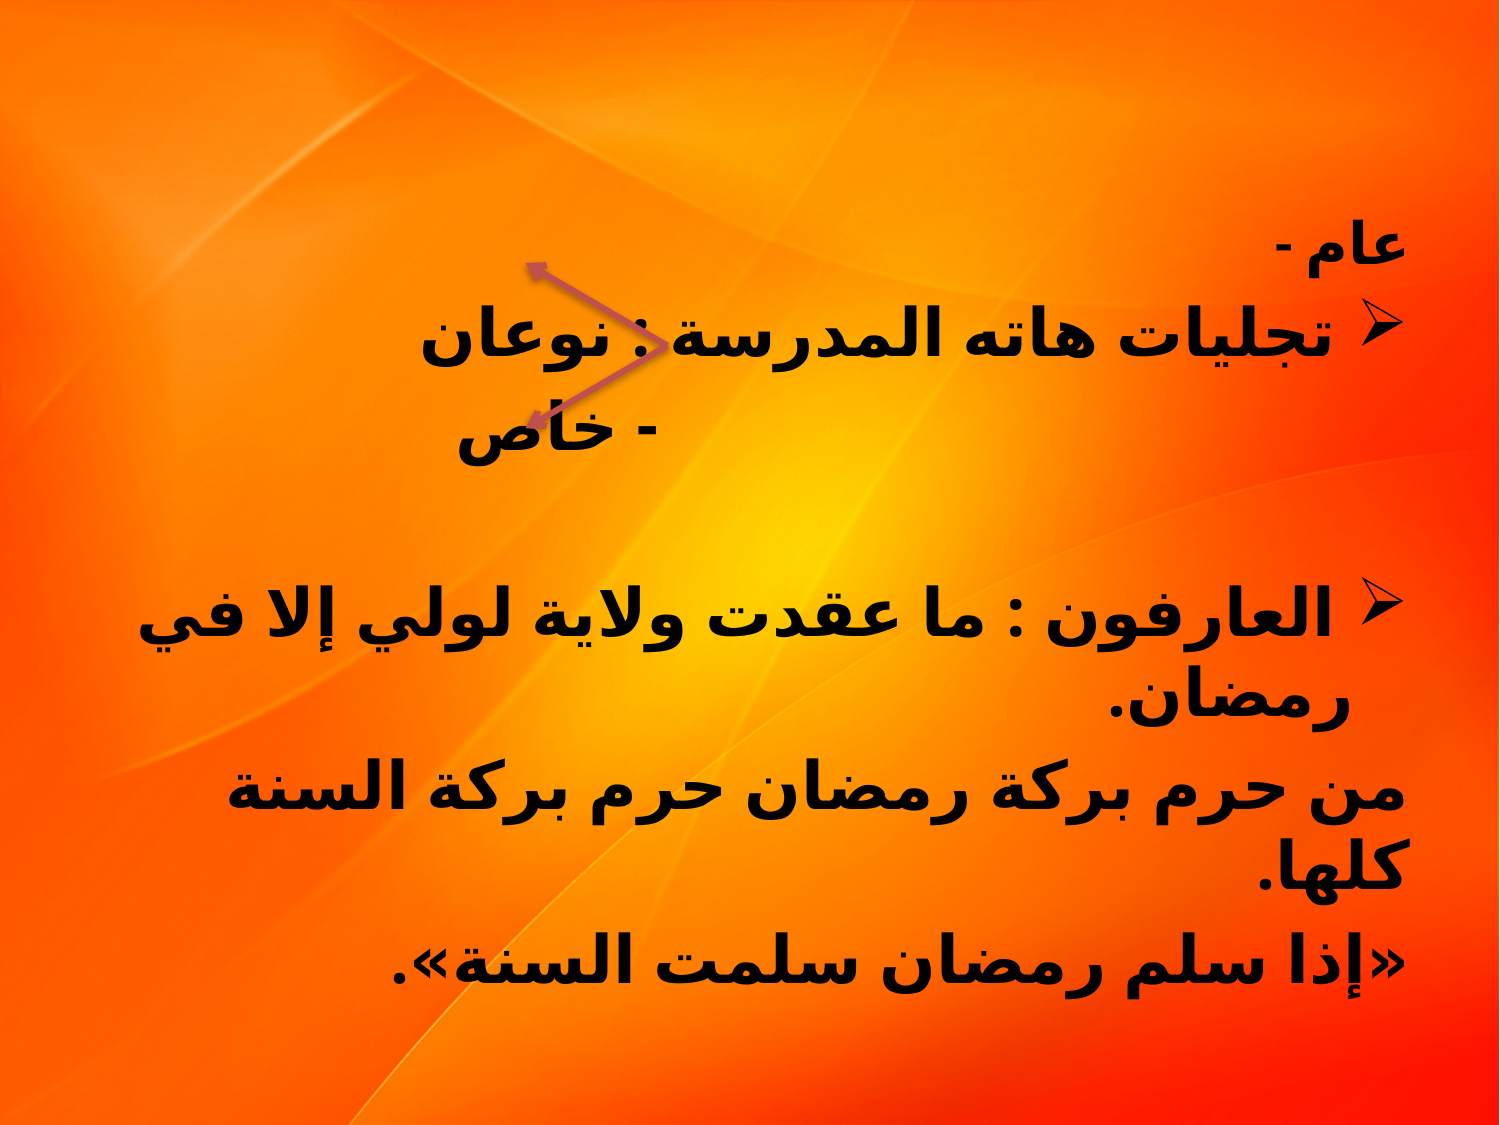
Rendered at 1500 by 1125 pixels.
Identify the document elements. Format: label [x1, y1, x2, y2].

text_box [525, 345, 668, 429]
picture [0, 0, 1500, 1125]
text_box [525, 262, 668, 344]
